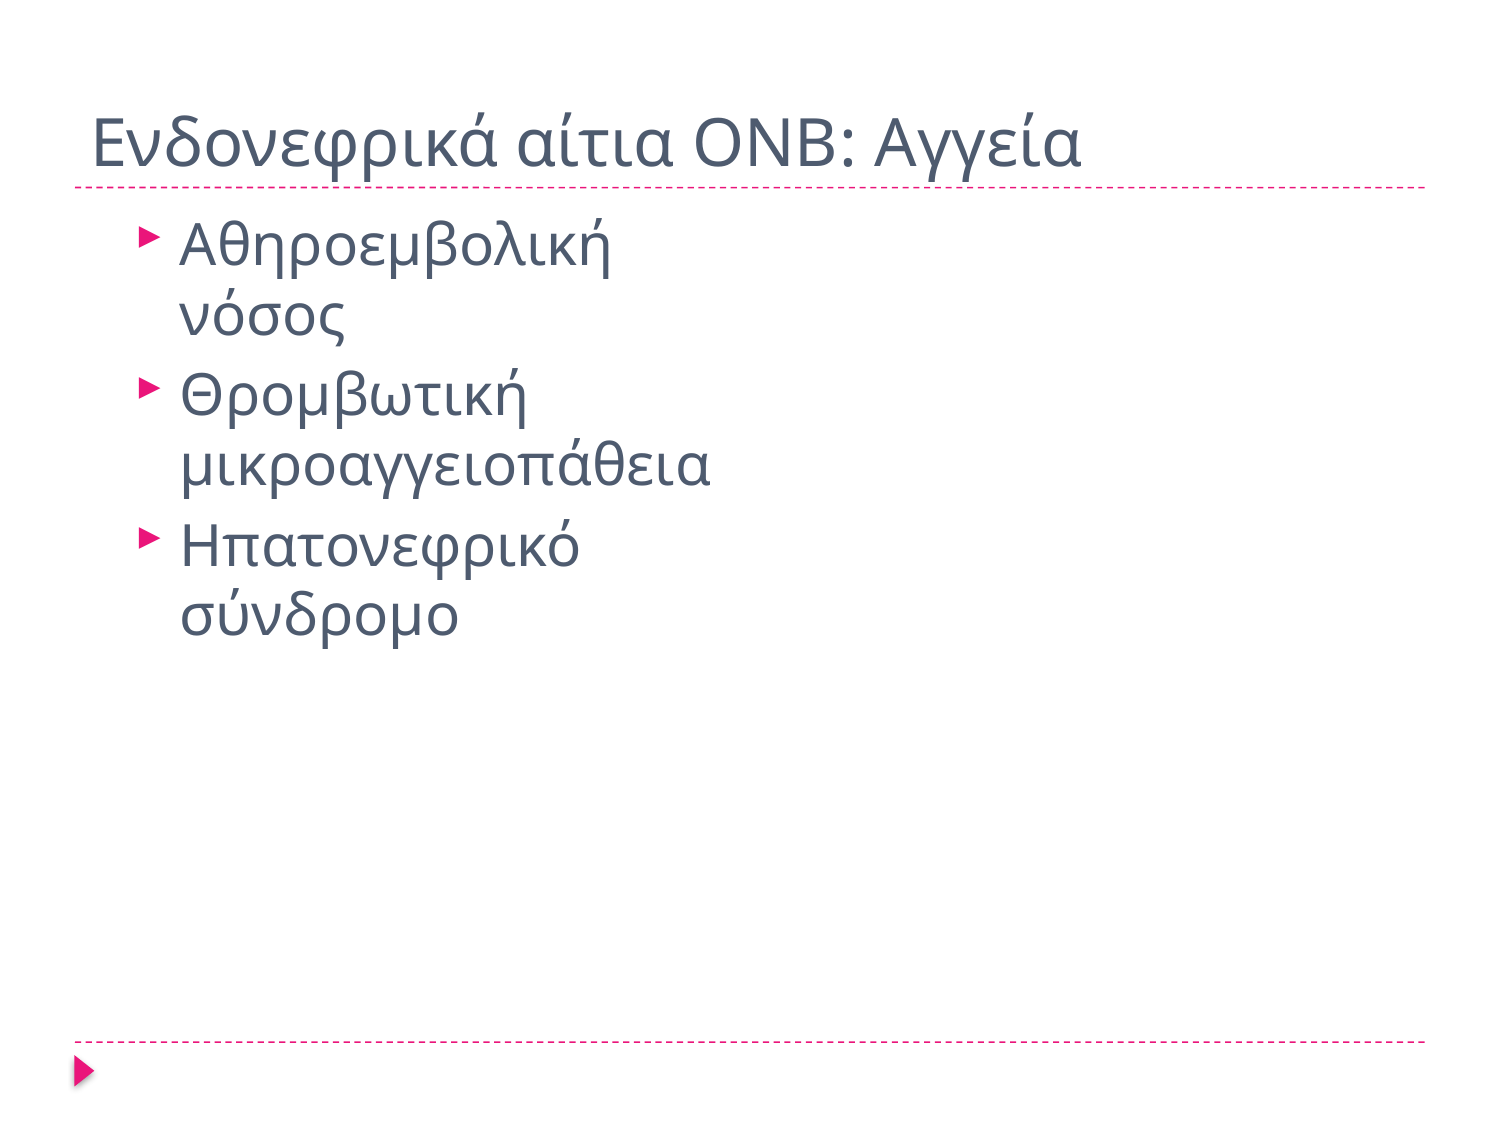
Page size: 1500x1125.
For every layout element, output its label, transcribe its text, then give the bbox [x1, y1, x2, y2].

list Αθηροεμβολική νόσος Θρομβωτική μικροαγγειοπάθεια Ηπατονεφρικό σύνδρομο [75, 200, 738, 1010]
title Ενδονεφρικά αίτια ΟΝΒ: Αγγεία [75, 37, 1425, 188]
